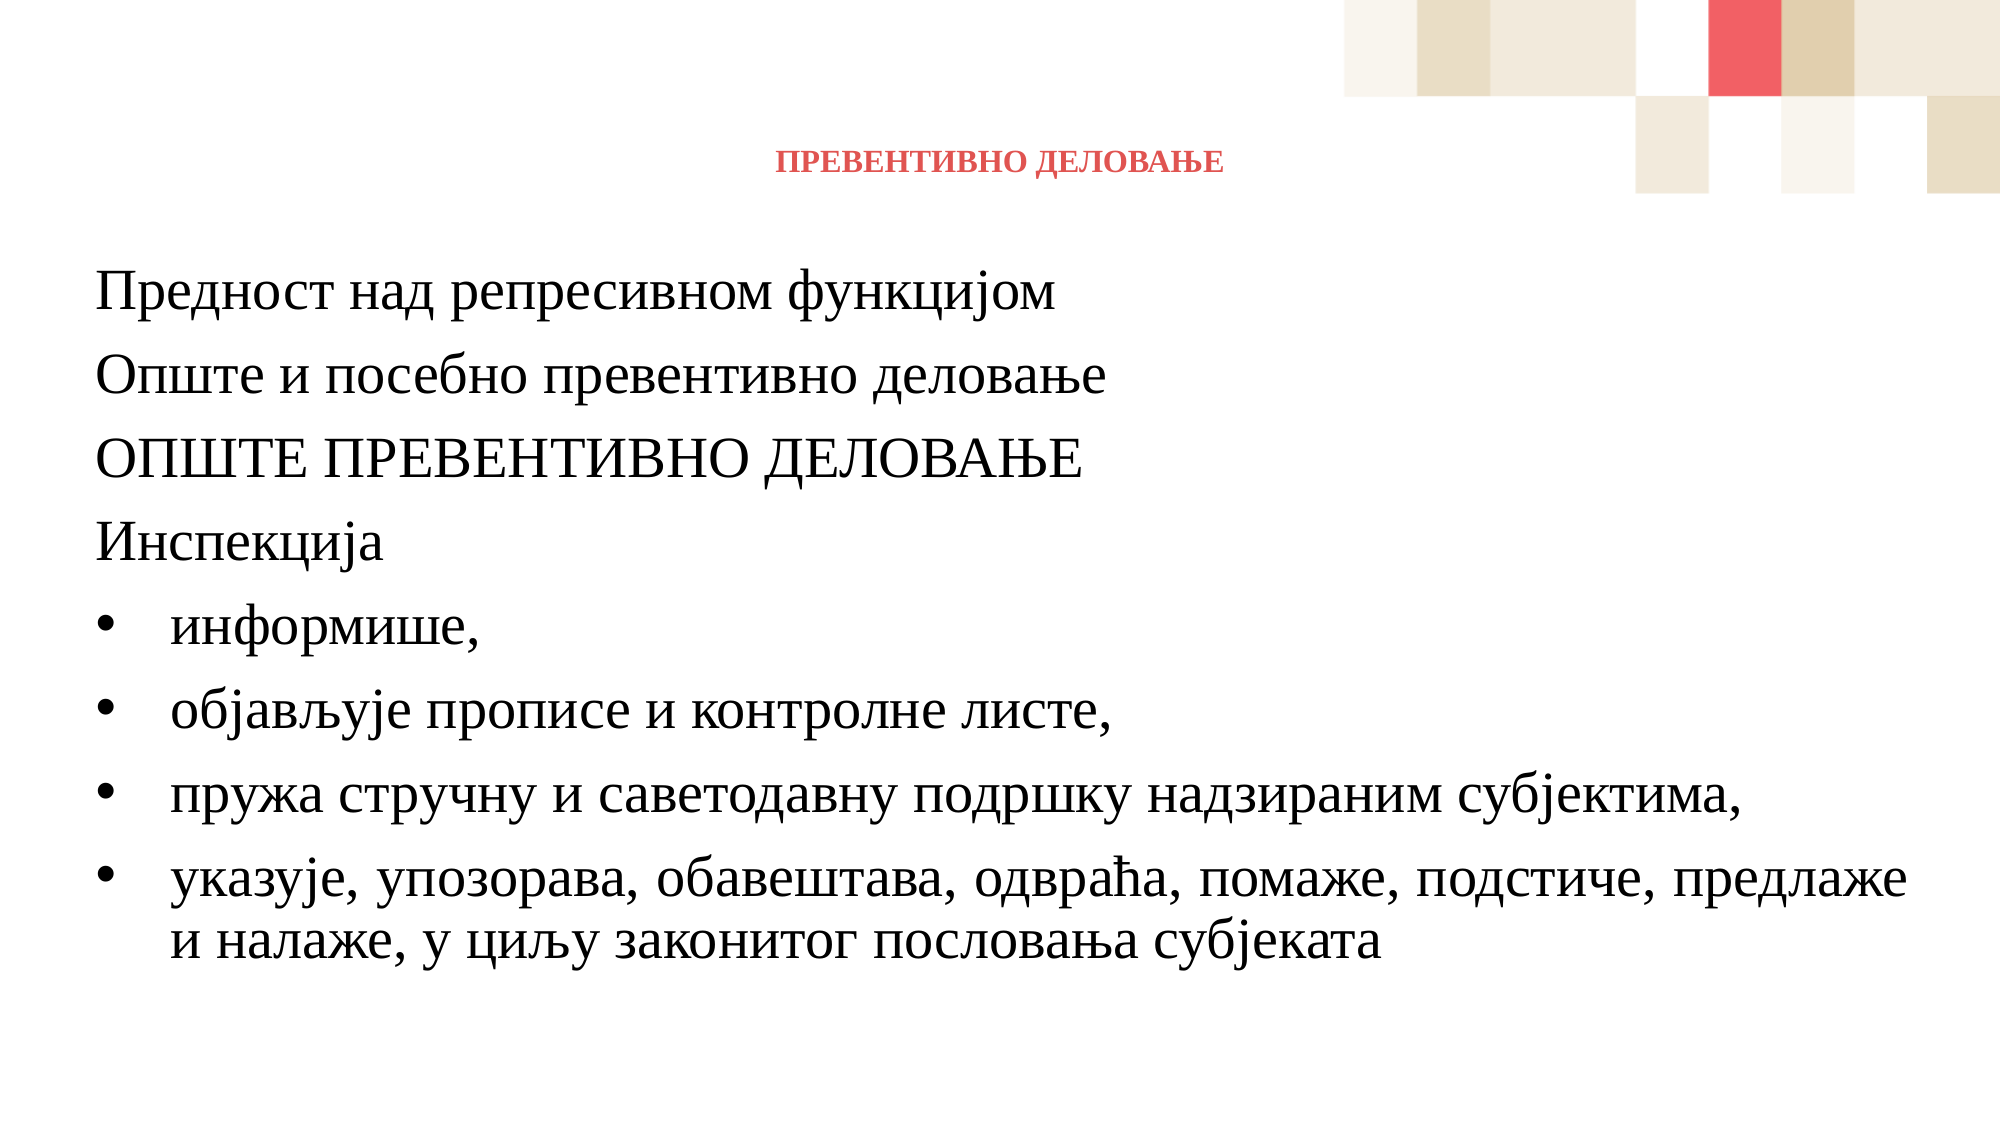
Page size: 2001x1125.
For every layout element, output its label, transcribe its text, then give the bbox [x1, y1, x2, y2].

list Предност над репресивном функцијом Опште и посебно превентивно деловање ОПШТЕ ПРЕВЕНТИВНО ДЕЛОВАЊЕ Инспекција информише, објављује прописе и контролне листе, пружа стручну и саветодавну подршку надзираним субјектима, указује, упозорава, обавештава, одвраћа, помаже, подстиче, предлаже и налаже, у циљу законитог пословања субјеката [80, 251, 1925, 1068]
title ПРЕВЕНТИВНО ДЕЛОВАЊЕ [122, 136, 1877, 223]
picture [0, 0, 2000, 1125]
